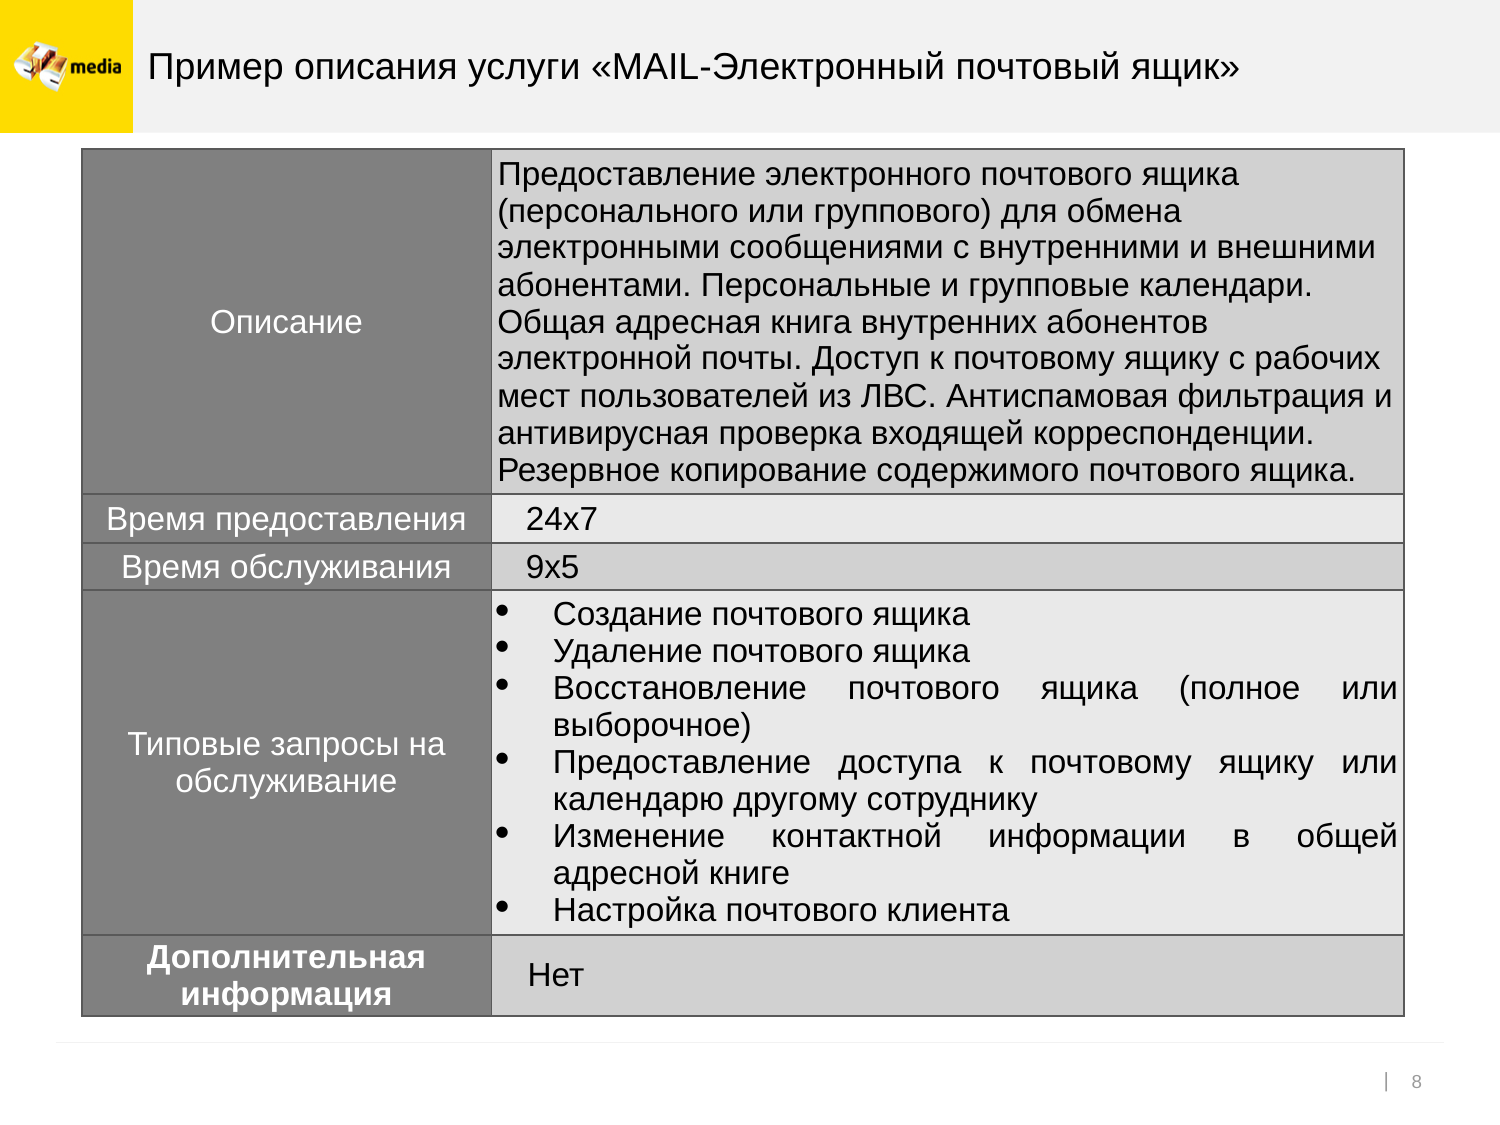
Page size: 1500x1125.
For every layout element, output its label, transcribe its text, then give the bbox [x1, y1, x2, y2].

table_cell Создание почтового ящика Удаление почтового ящика Восстановление почтового ящика (полное или выборочное) Предоставление доступа к почтовому ящику или календарю другому сотруднику Изменение контактной информации в общей адресной книге Настройка почтового клиента [492, 591, 1403, 934]
table_cell Время обслуживания [83, 544, 491, 589]
table_cell Время предоставления [83, 495, 491, 542]
table_header Предоставление электронного почтового ящика (персонального или группового) для обмена электронными сообщениями с внутренними и внешними абонентами. Персональные и групповые календари. Общая адресная книга внутренних абонентов электронной почты. Доступ к почтовому ящику с рабочих мест пользователей из ЛВС. Антиспамовая фильтрация и антивирусная проверка входящей корреспонденции. Резервное копирование содержимого почтового ящика. [492, 150, 1403, 493]
title Пример описания услуги «MAIL-Электронный почтовый ящик» [132, 0, 1439, 130]
table_cell Дополнительная информация [83, 936, 491, 1015]
table_cell Нет [492, 936, 1403, 1015]
table_cell Типовые запросы на обслуживание [83, 591, 491, 934]
table_cell 24х7 [492, 495, 1403, 542]
table_header Описание [83, 150, 491, 493]
table_cell 9х5 [492, 544, 1403, 589]
picture [0, 0, 133, 133]
